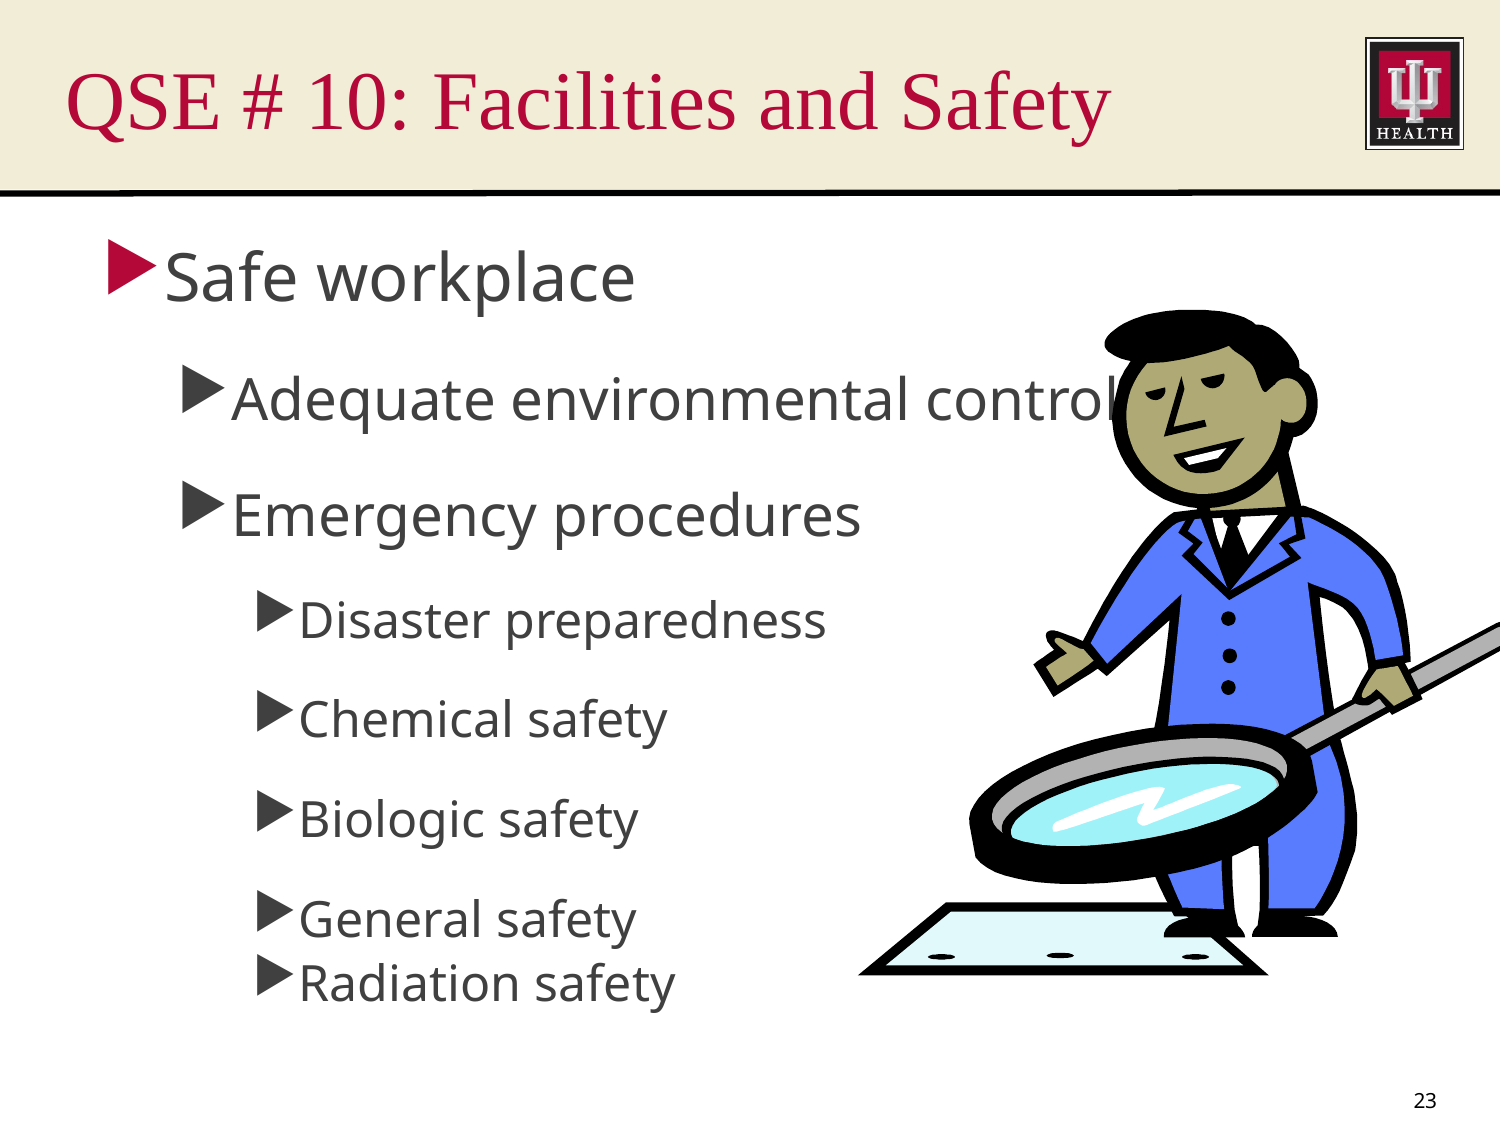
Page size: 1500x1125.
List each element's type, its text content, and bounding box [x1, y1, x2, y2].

picture [857, 309, 1500, 976]
list Safe workplace Adequate environmental controls Emergency procedures Disaster preparedness Chemical safety Biologic safety General safety Radiation safety [87, 187, 1188, 1052]
picture [1365, 37, 1464, 150]
slide_number 23 [1107, 1101, 1458, 1124]
title QSE # 10: Facilities and Safety [50, 45, 1463, 154]
